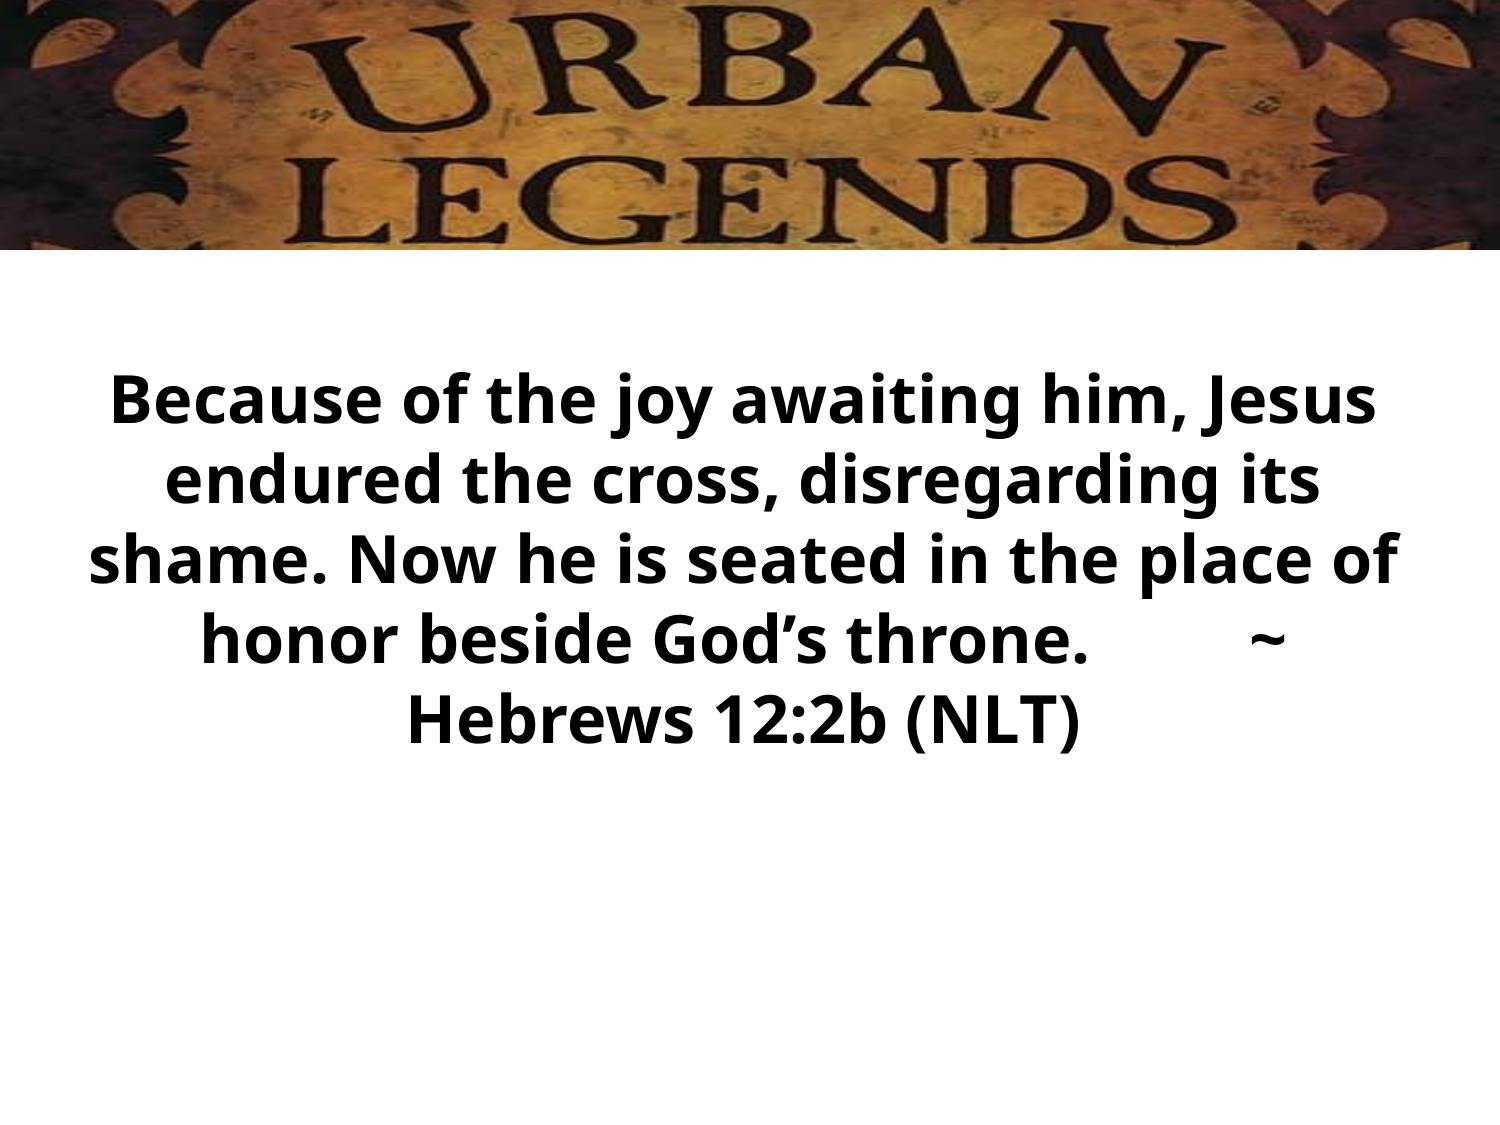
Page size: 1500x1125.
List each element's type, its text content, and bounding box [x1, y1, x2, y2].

picture [0, 0, 1500, 251]
text_box Because of the joy awaiting him, Jesus endured the cross, disregarding its shame. Now he is seated in the place of honor beside God’s throne. ~ Hebrews 12:2b (NLT) [50, 349, 1438, 765]
